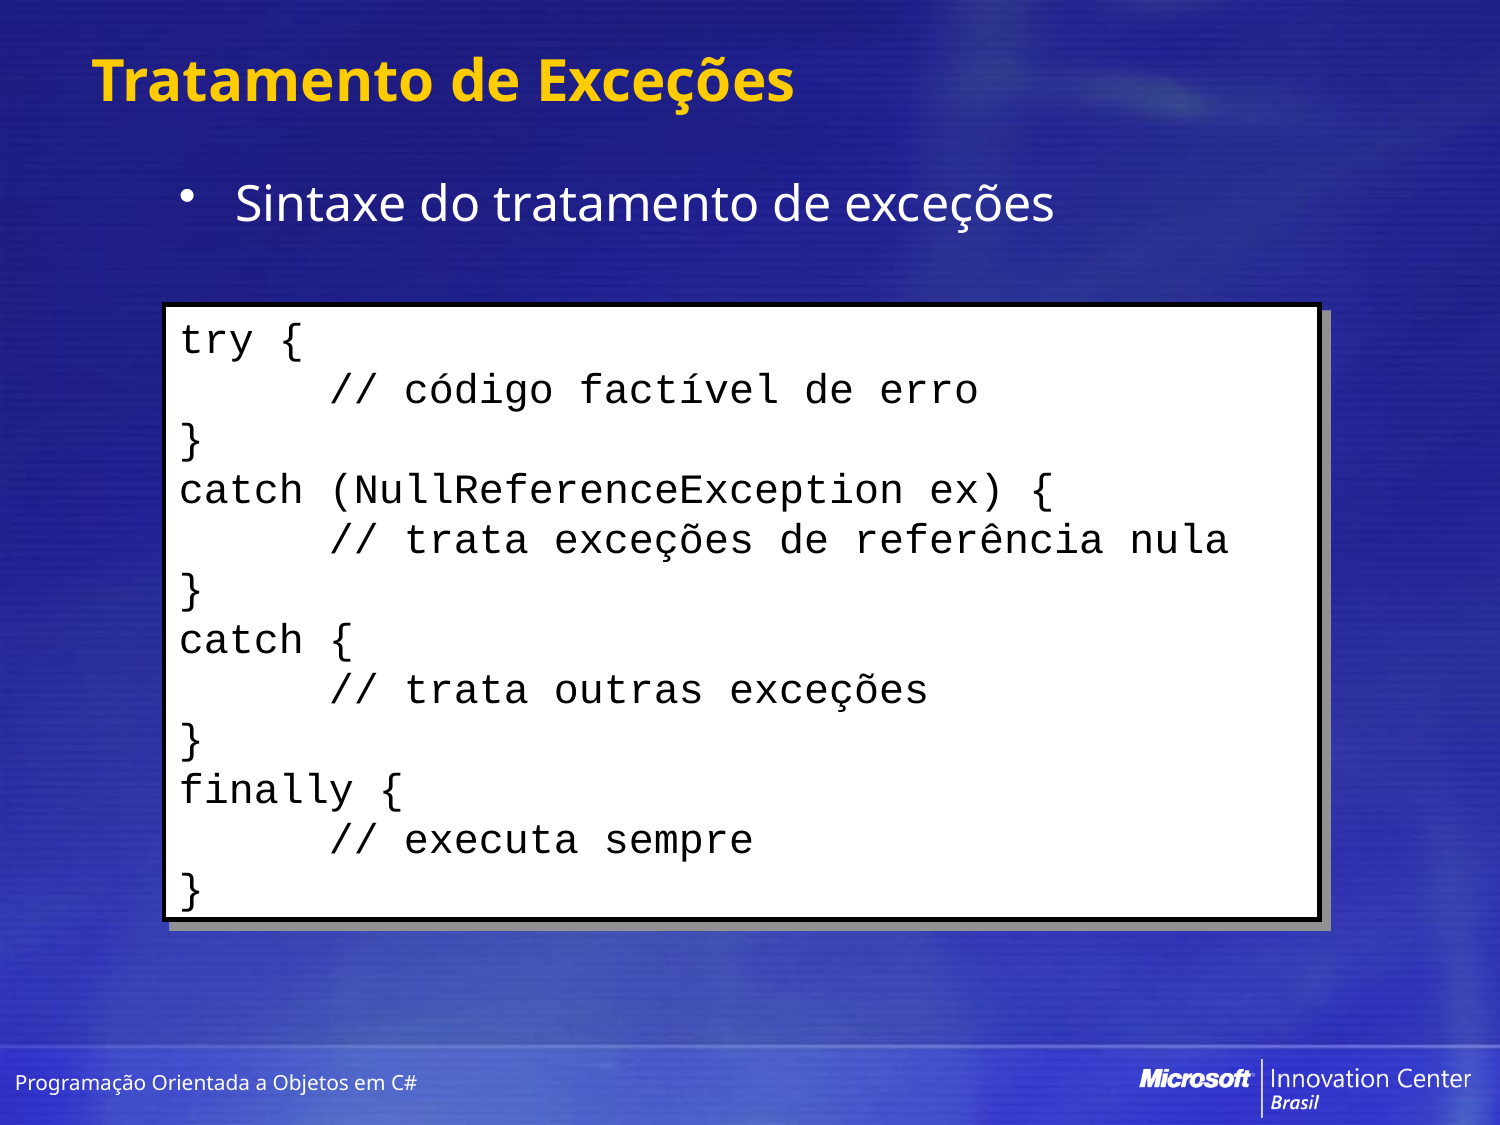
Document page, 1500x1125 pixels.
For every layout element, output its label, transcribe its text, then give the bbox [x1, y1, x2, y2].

picture [0, 0, 1500, 1125]
list Sintaxe do tratamento de exceções [163, 163, 1465, 280]
text_box try { // código factível de erro } catch (NullReferenceException ex) { // trata exceções de referência nula } catch { // trata outras exceções } finally { // executa sempre } [163, 304, 1320, 920]
title Tratamento de Exceções [76, 18, 1428, 138]
